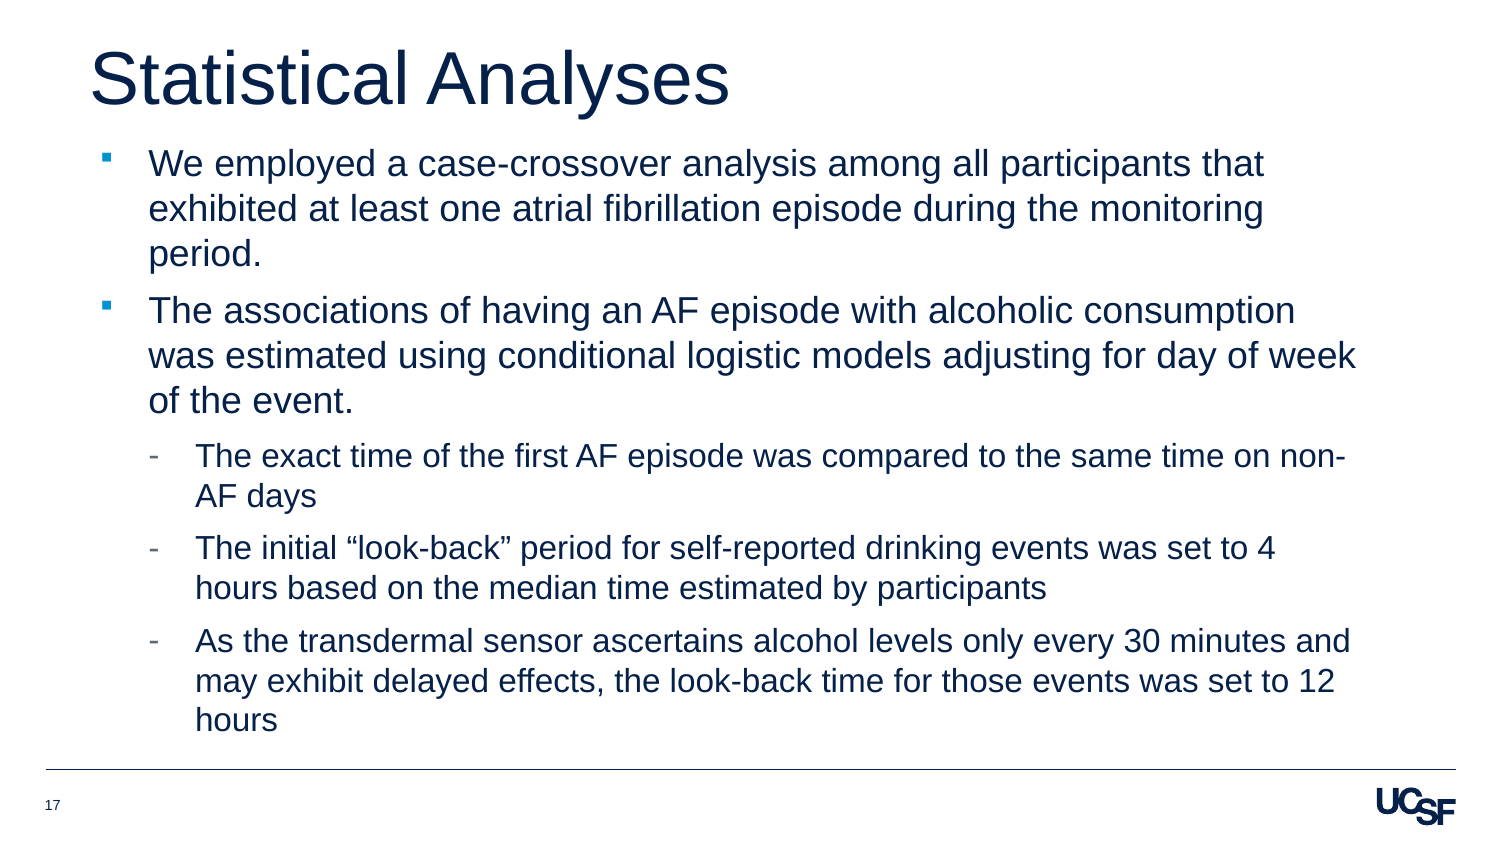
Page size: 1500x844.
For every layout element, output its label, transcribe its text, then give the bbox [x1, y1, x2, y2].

list We employed a case-crossover analysis among all participants that exhibited at least one atrial fibrillation episode during the monitoring period. The associations of having an AF episode with alcoholic consumption was estimated using conditional logistic models adjusting for day of week of the event. The exact time of the first AF episode was compared to the same time on non-AF days The initial “look-back” period for self-reported drinking events was set to 4 hours based on the median time estimated by participants As the transdermal sensor ascertains alcohol levels only every 30 minutes and may exhibit delayed effects, the look-back time for those events was set to 12 hours [84, 131, 1384, 613]
title Statistical Analyses [74, 52, 1416, 128]
slide_number 17 [44, 793, 85, 814]
